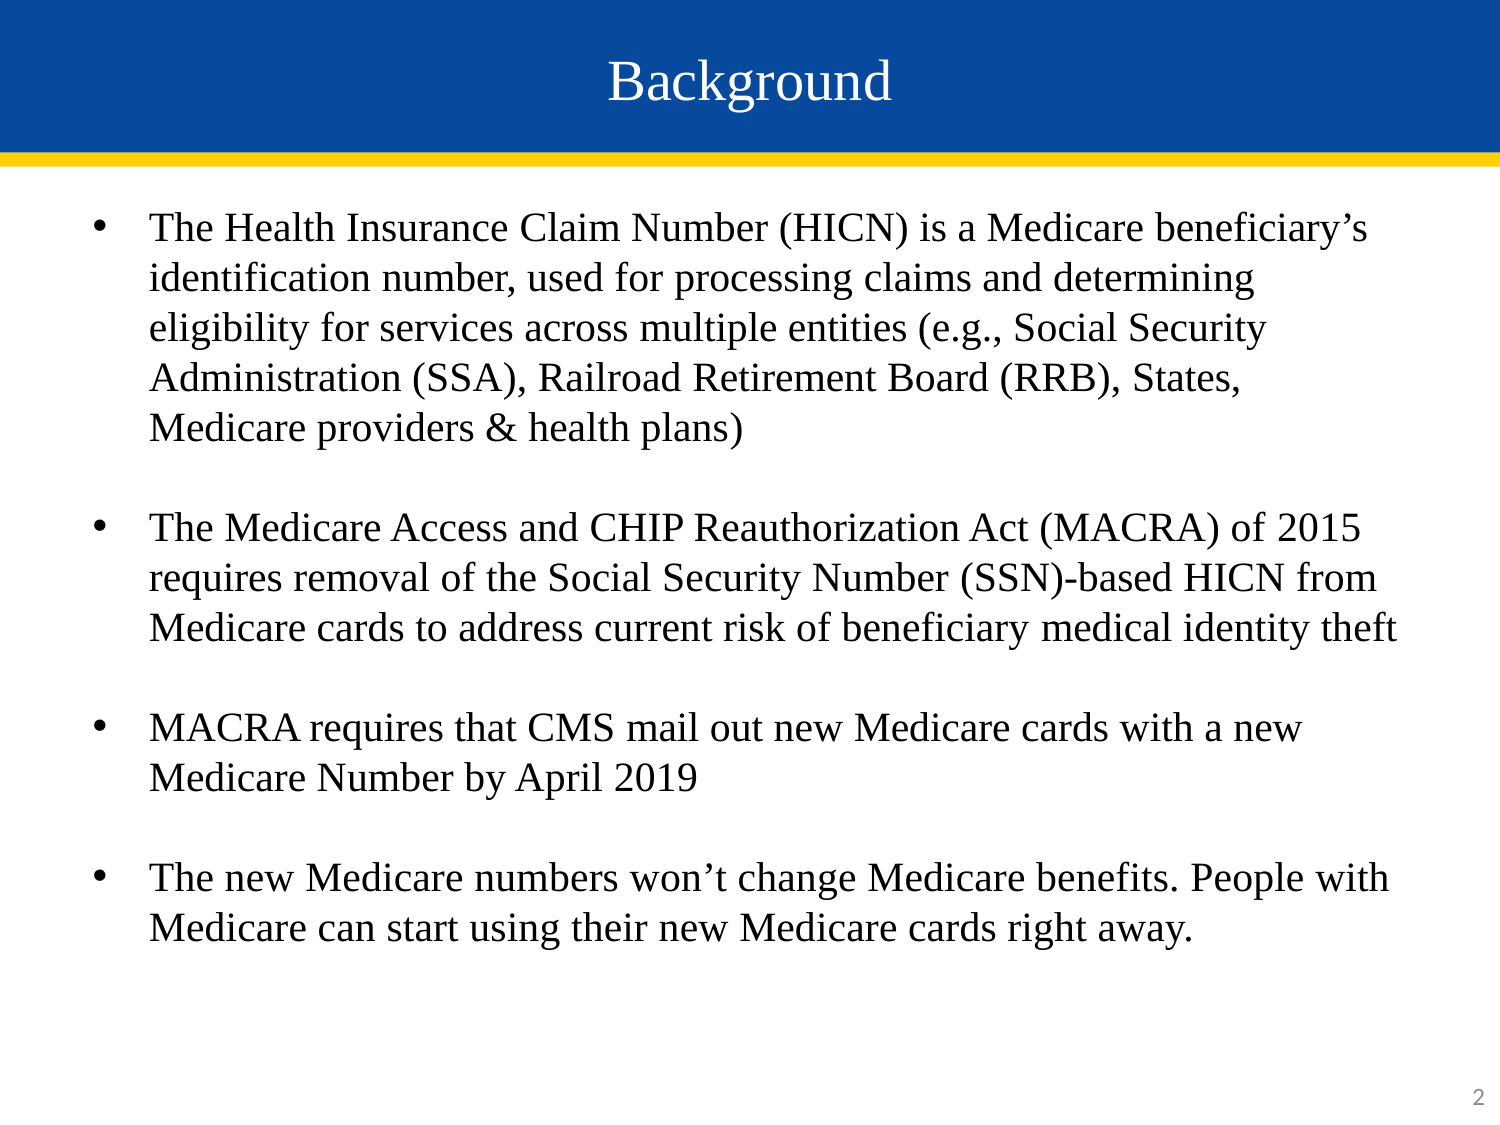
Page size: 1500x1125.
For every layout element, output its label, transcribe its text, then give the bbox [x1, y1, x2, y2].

text_box The Health Insurance Claim Number (HICN) is a Medicare beneficiary’s identification number, used for processing claims and determining eligibility for services across multiple entities (e.g., Social Security Administration (SSA), Railroad Retirement Board (RRB), States, Medicare providers & health plans) The Medicare Access and CHIP Reauthorization Act (MACRA) of 2015 requires removal of the Social Security Number (SSN)-based HICN from Medicare cards to address current risk of beneficiary medical identity theft MACRA requires that CMS mail out new Medicare cards with a new Medicare Number by April 2019 The new Medicare numbers won’t change Medicare benefits. People with Medicare can start using their new Medicare cards right away. [90, 199, 1410, 1001]
title Background [493, 42, 1007, 116]
